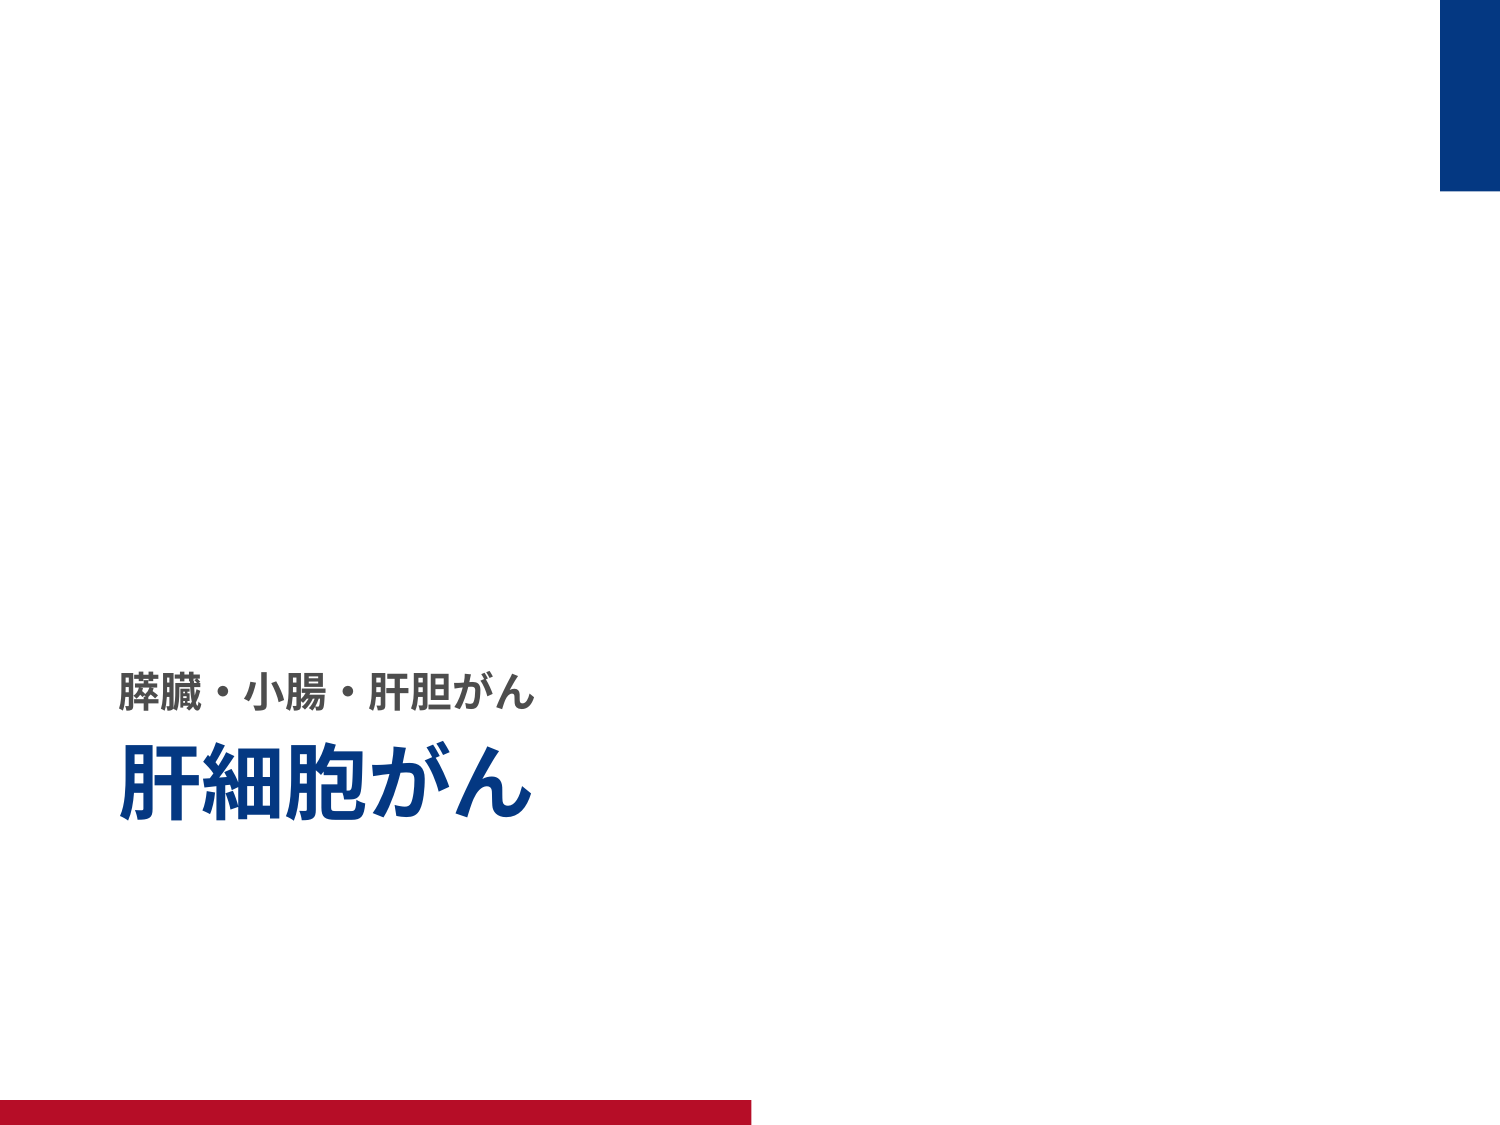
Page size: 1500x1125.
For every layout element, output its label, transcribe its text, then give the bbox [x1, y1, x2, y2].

title 肝細胞がん [118, 723, 1394, 947]
list 膵臓・小腸・肝胆がん [118, 476, 1394, 723]
